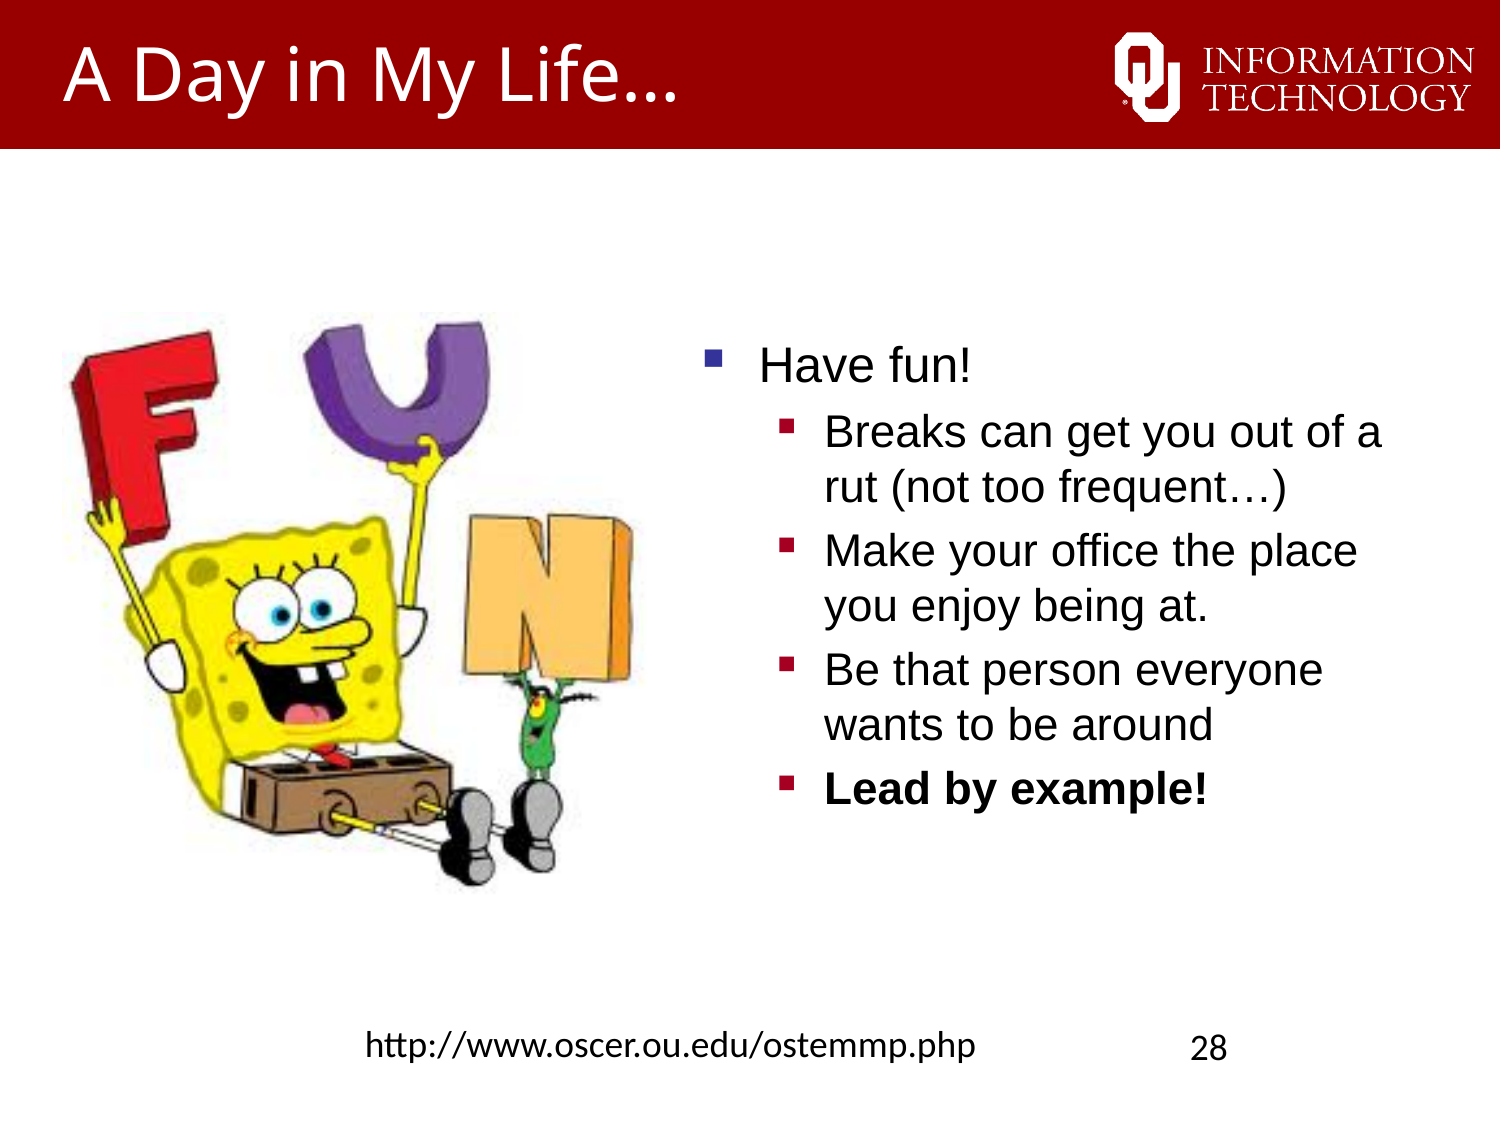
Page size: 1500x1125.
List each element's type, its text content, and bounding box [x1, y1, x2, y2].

title A Day in My Life… [48, 19, 1327, 131]
picture [0, 0, 1500, 278]
text_box 28 [1174, 1015, 1388, 1091]
text_box http://www.oscer.ou.edu/ostemmp.php [349, 1012, 1210, 1088]
text_box Have fun! Breaks can get you out of a rut (not too frequent…) Make your office the place you enjoy being at. Be that person everyone wants to be around Lead by example! [687, 324, 1438, 822]
picture [62, 312, 648, 898]
